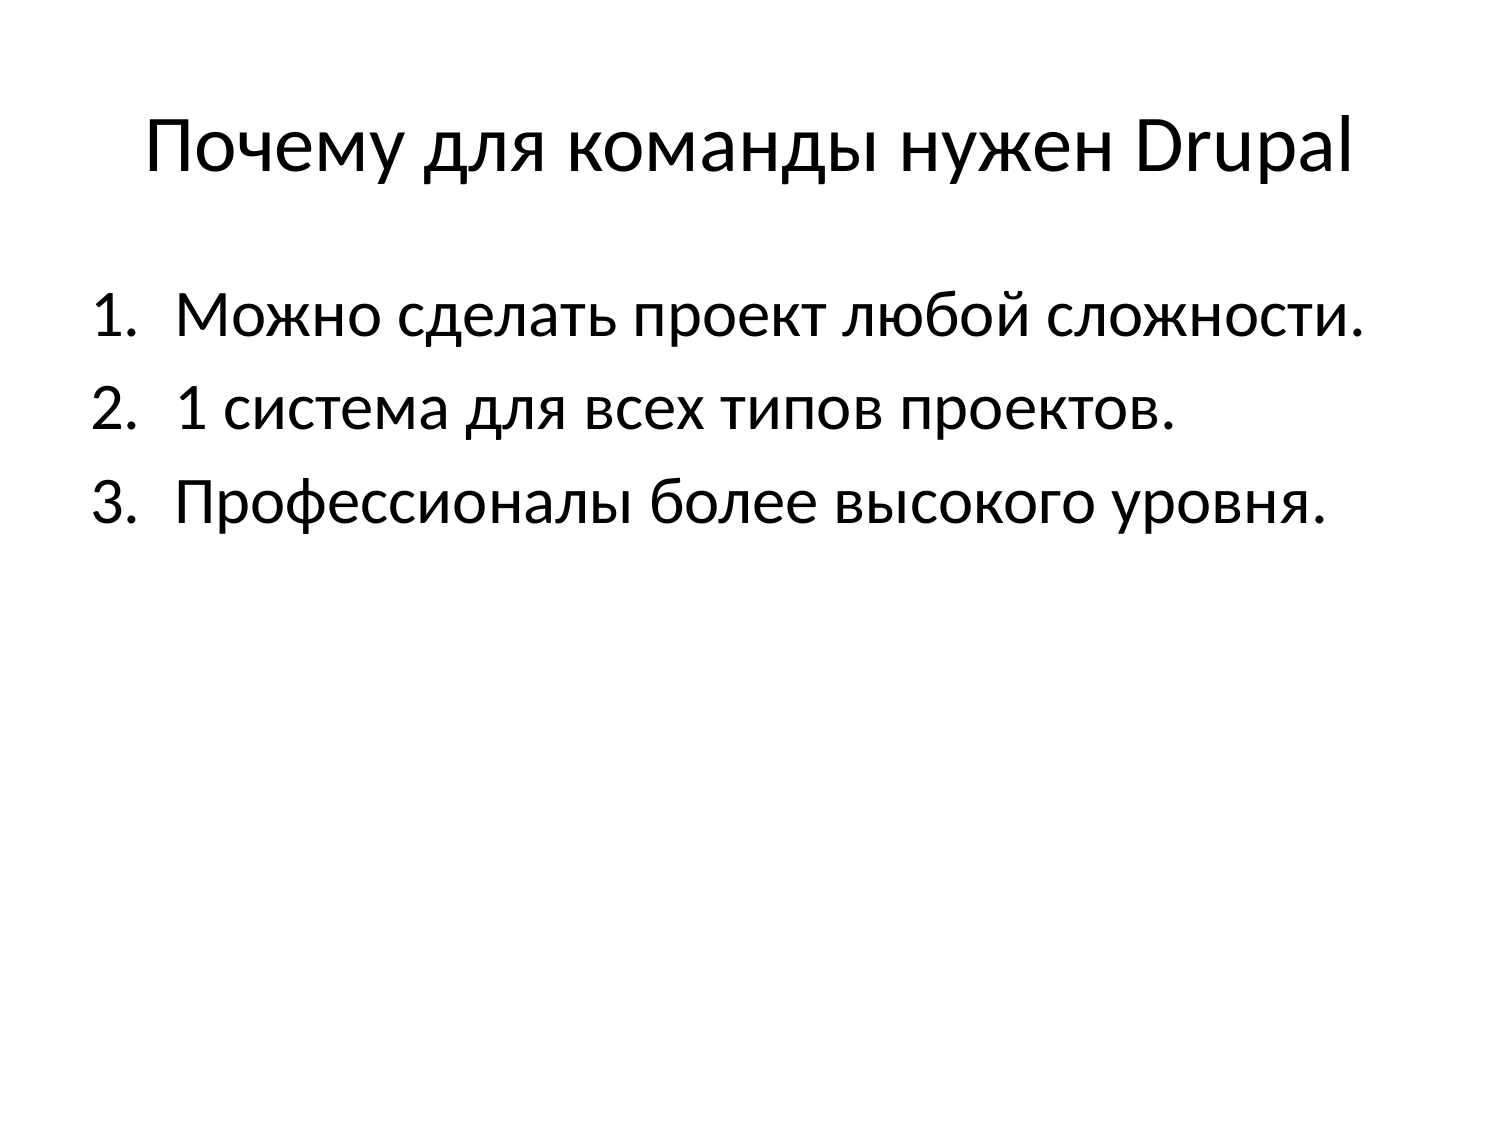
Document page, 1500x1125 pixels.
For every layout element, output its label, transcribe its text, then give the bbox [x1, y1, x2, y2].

title Почему для команды нужен Drupal [75, 45, 1425, 233]
list Можно сделать проект любой сложности. 1 система для всех типов проектов. Профессионалы более высокого уровня. [75, 262, 1425, 1005]
